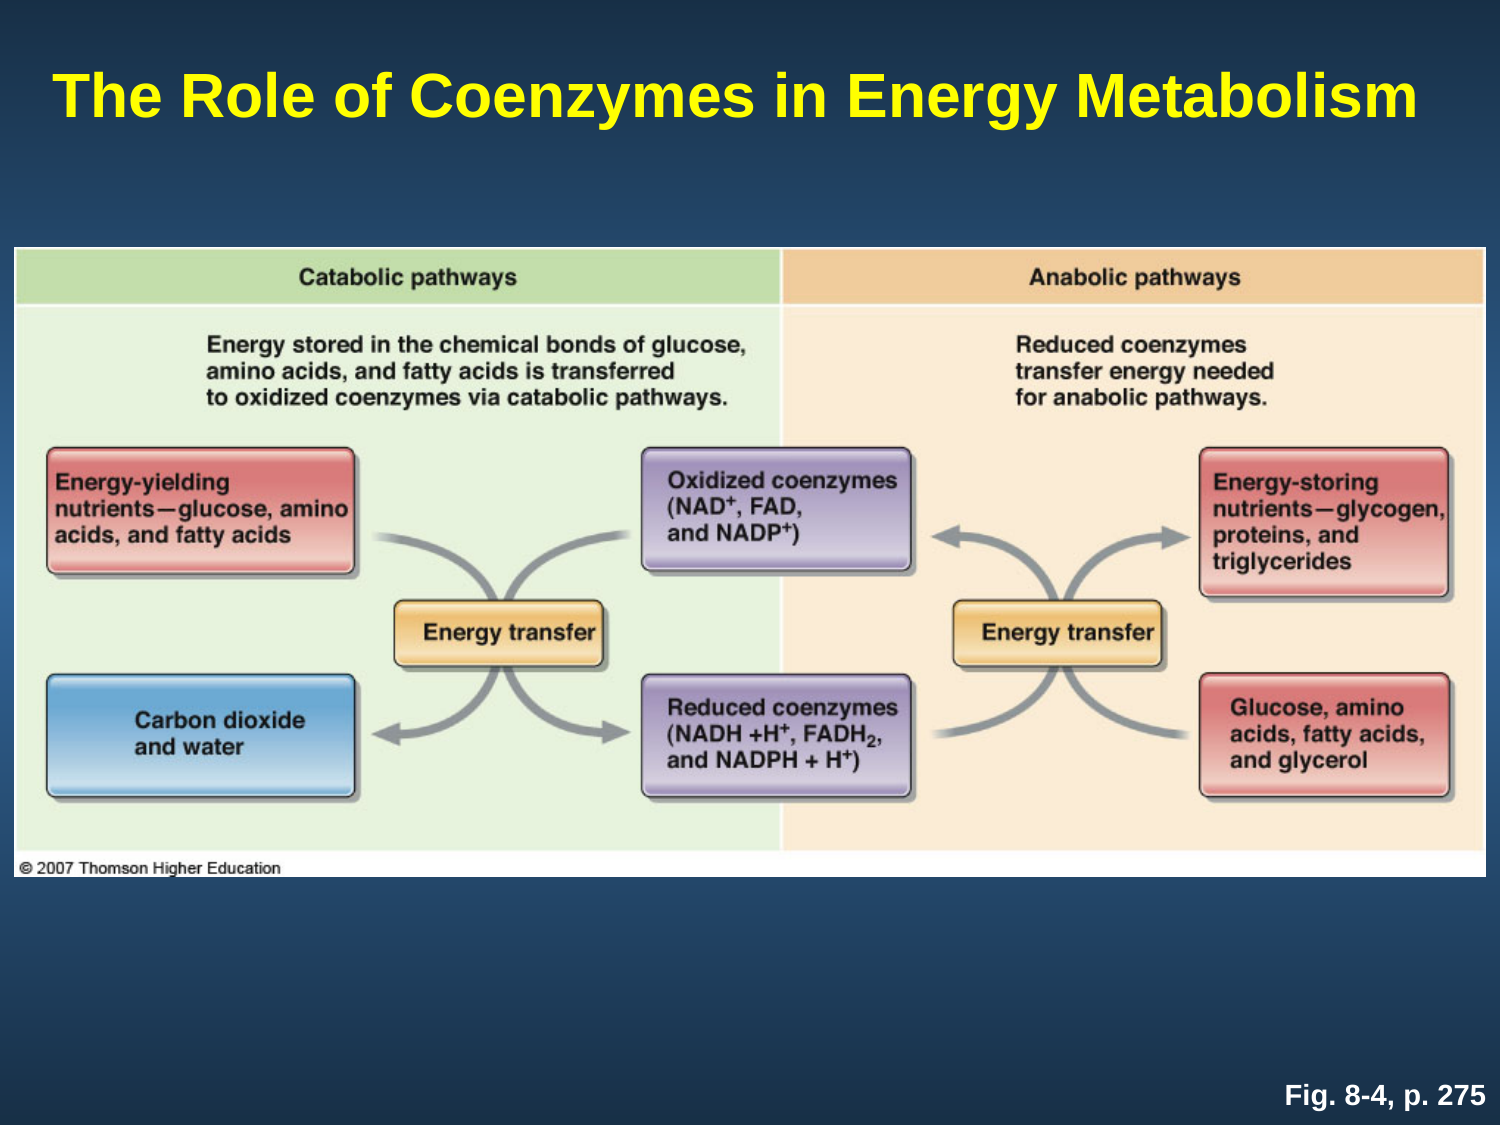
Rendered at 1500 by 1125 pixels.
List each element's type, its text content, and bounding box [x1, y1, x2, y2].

picture [14, 247, 1486, 878]
text_box Fig. 8-4, p. 275 [1273, 1076, 1500, 1125]
text_box The Role of Coenzymes in Energy Metabolism [37, 62, 1475, 138]
